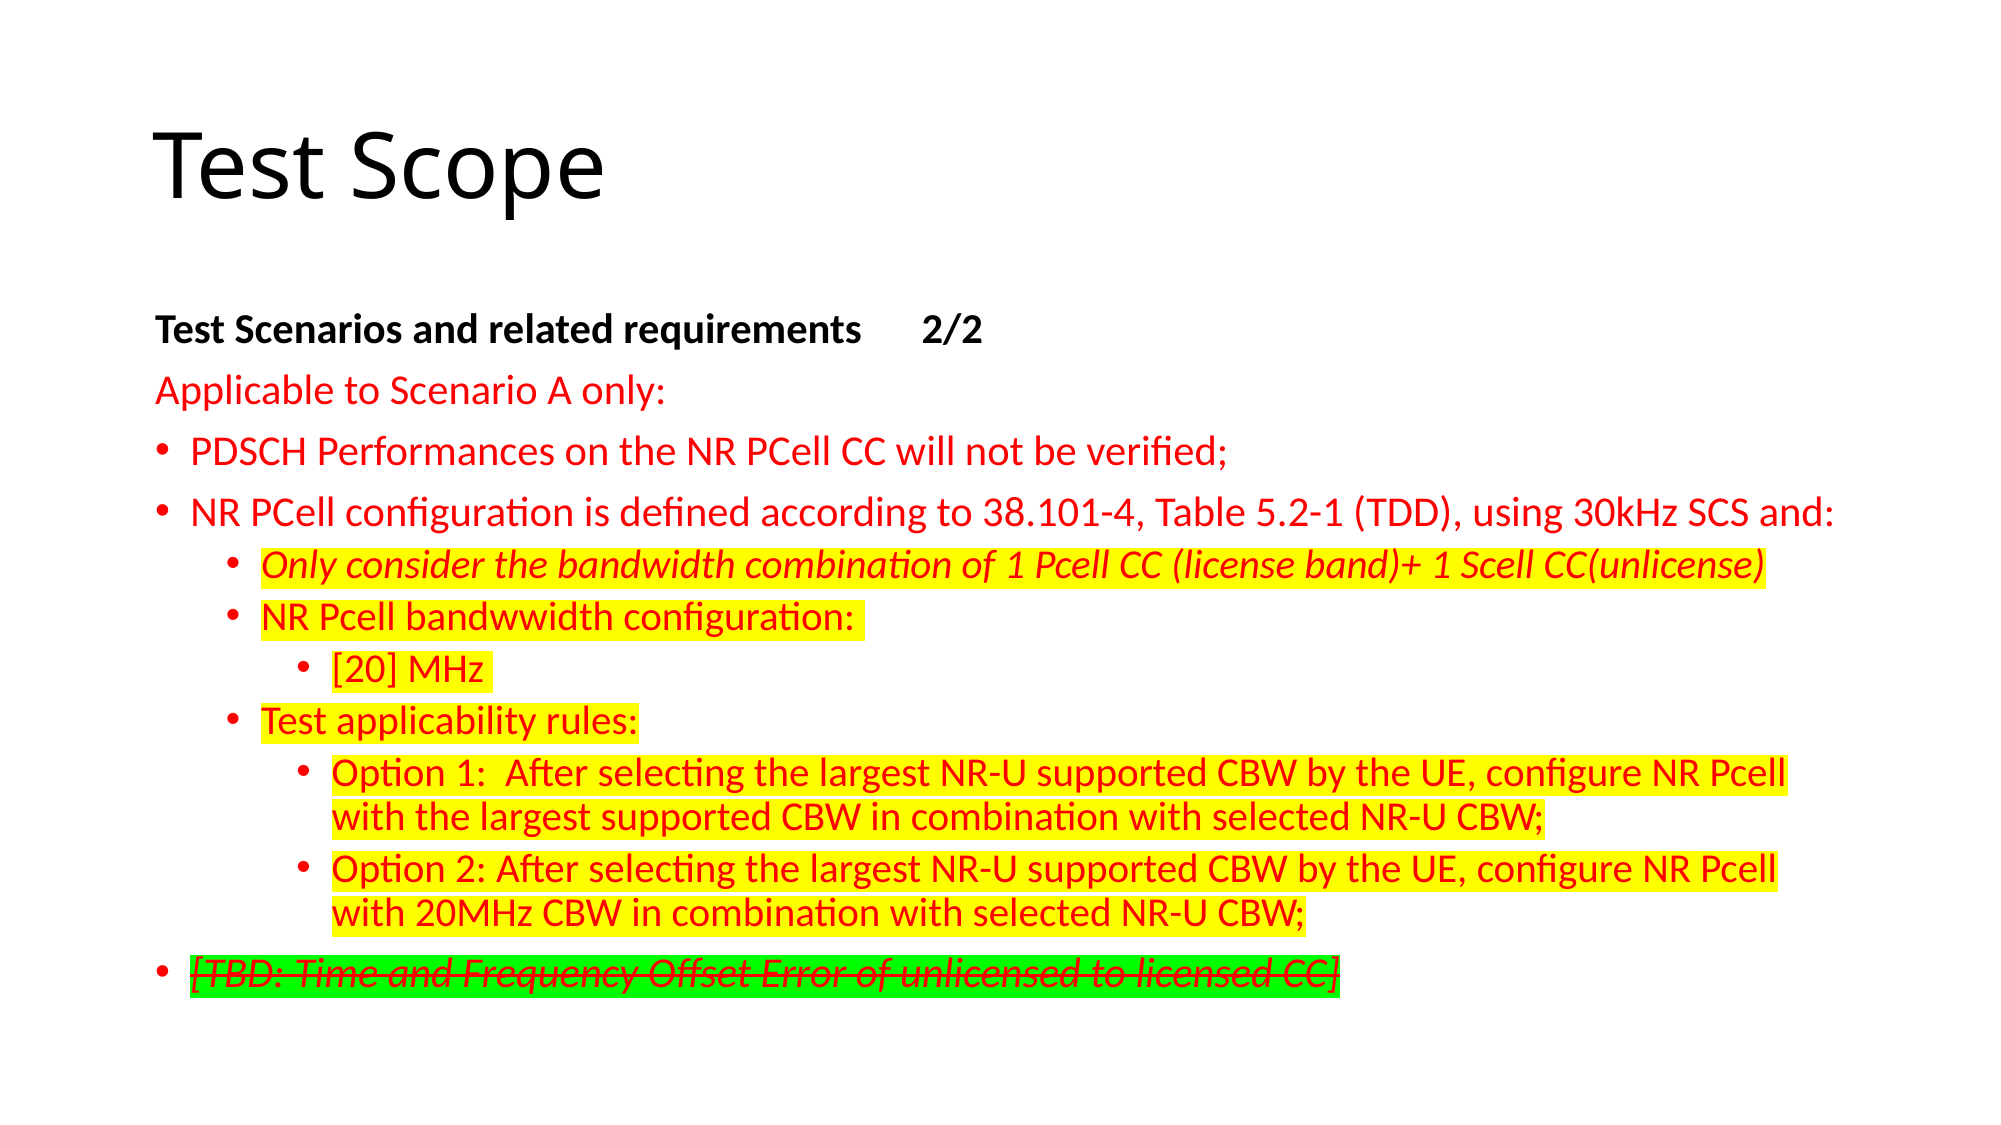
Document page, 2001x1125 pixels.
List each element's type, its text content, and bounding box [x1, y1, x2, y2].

list Test Scenarios and related requirements 2/2 Applicable to Scenario A only: PDSCH Performances on the NR PCell CC will not be verified; NR PCell configuration is defined according to 38.101-4, Table 5.2-1 (TDD), using 30kHz SCS and: Only consider the bandwidth combination of 1 Pcell CC (license band)+ 1 Scell CC(unlicense) NR Pcell bandwwidth configuration: [20] MHz Test applicability rules: Option 1: After selecting the largest NR-U supported CBW by the UE, configure NR Pcell with the largest supported CBW in combination with selected NR-U CBW; Option 2: After selecting the largest NR-U supported CBW by the UE, configure NR Pcell with 20MHz CBW in combination with selected NR-U CBW; [TBD: Time and Frequency Offset Error of unlicensed to licensed CC] [140, 299, 1866, 1085]
title Test Scope [137, 59, 1863, 278]
